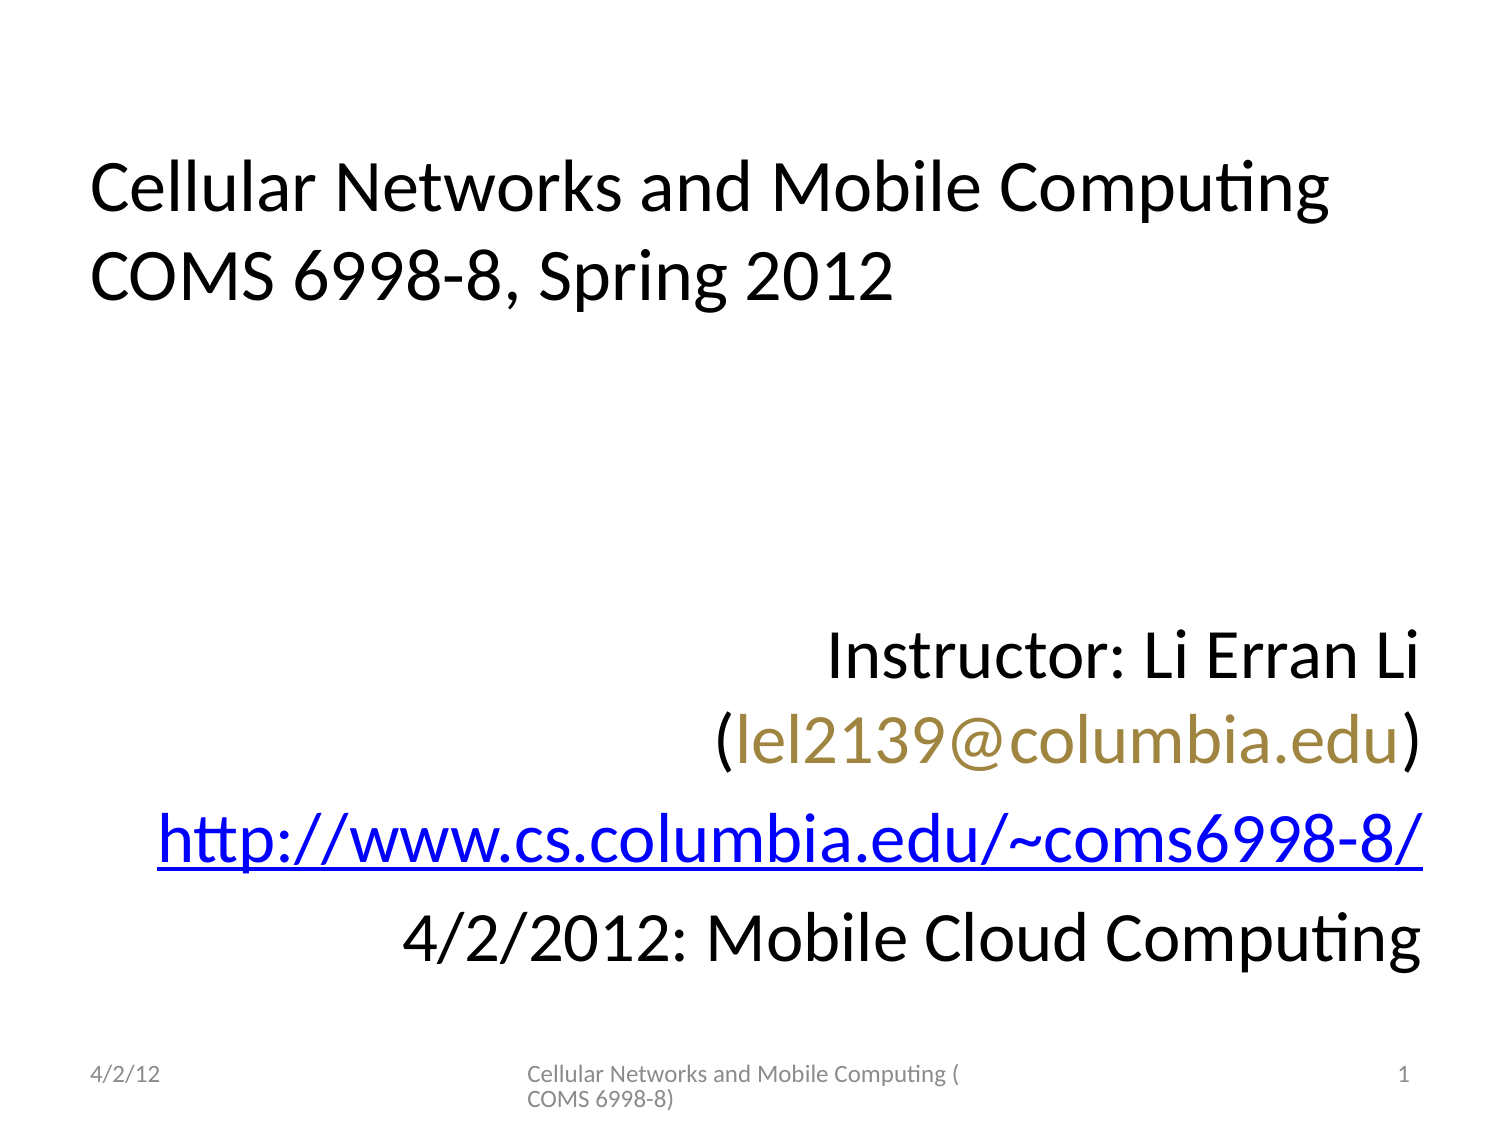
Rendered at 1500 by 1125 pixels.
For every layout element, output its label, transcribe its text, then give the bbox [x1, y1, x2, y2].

title Cellular Networks and Mobile Computing COMS 6998-8, Spring 2012 [75, 87, 1350, 366]
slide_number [75, 1042, 425, 1103]
slide_number 1 [1074, 1042, 1425, 1103]
footer Cellular Networks and Mobile Computing (COMS 6998-8) [512, 1042, 988, 1103]
subtitle Instructor: Li Erran Li (lel2139@columbia.edu) http://www.cs.columbia.edu/~coms6998-8/ 4/2/2012: Mobile Cloud Computing [99, 600, 1438, 925]
